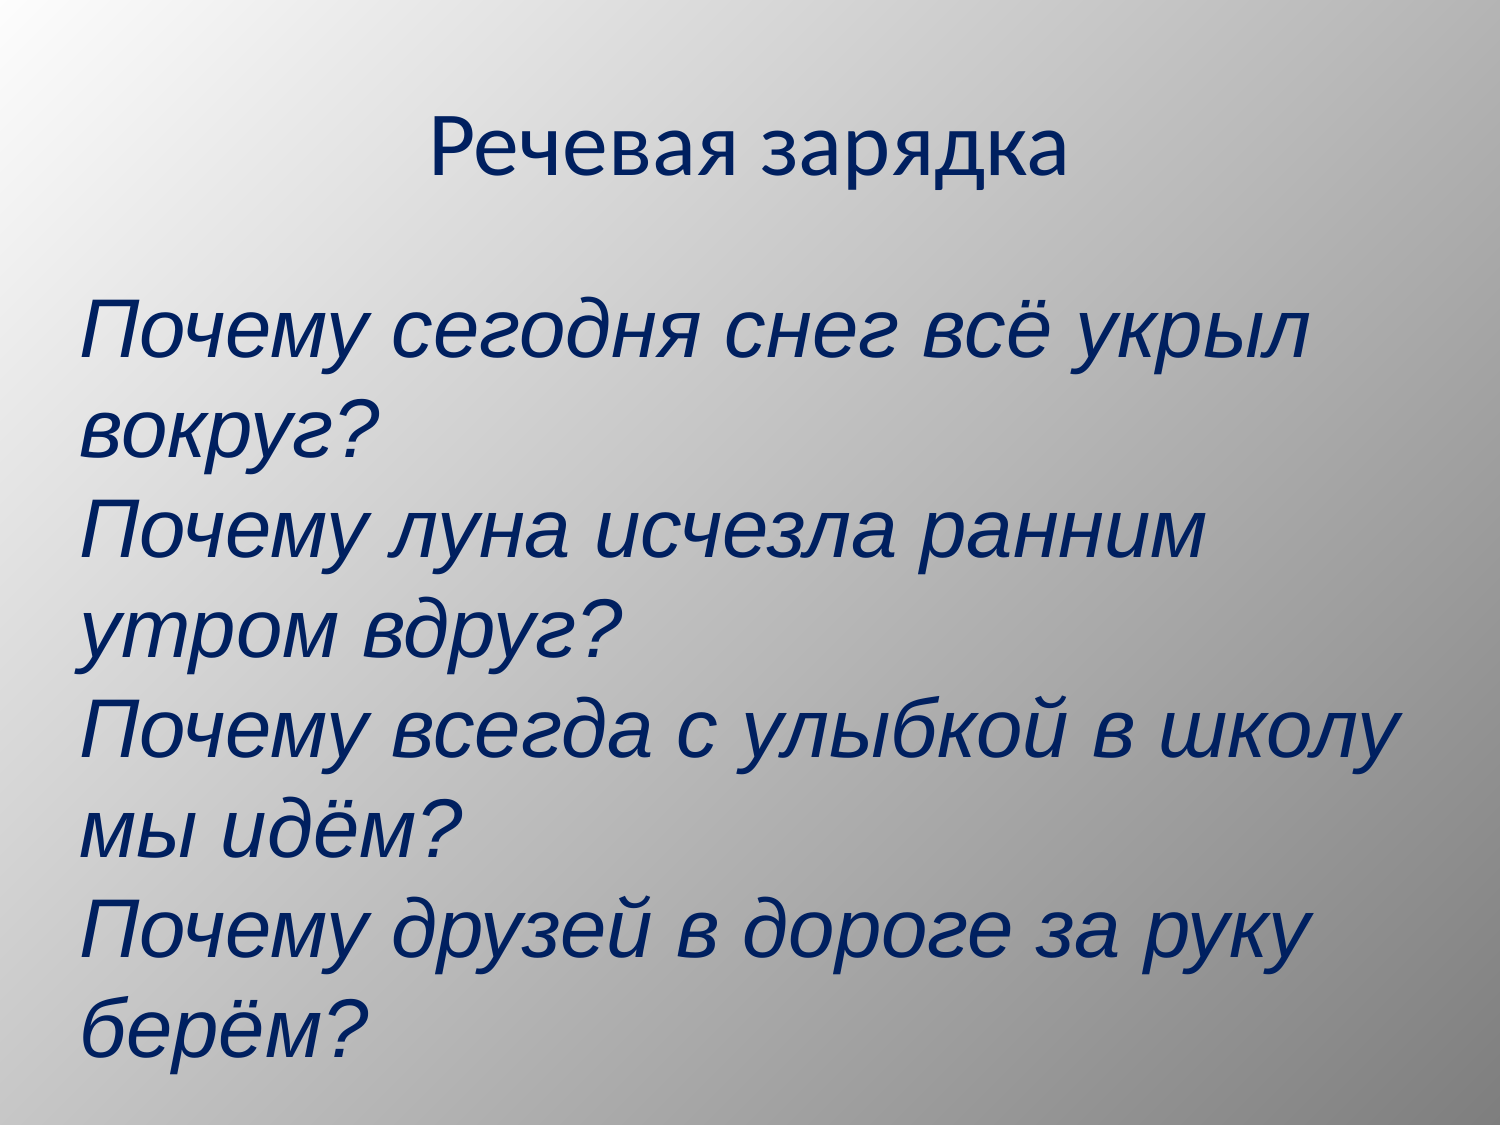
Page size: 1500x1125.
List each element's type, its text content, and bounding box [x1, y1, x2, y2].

text_box Почему сегодня снег всё укрыл вокруг? Почему луна исчезла ранним утром вдруг? Почему всегда с улыбкой в школу мы идём? Почему друзей в дороге за руку берём? [64, 267, 1471, 1082]
title Речевая зарядка [75, 45, 1425, 233]
